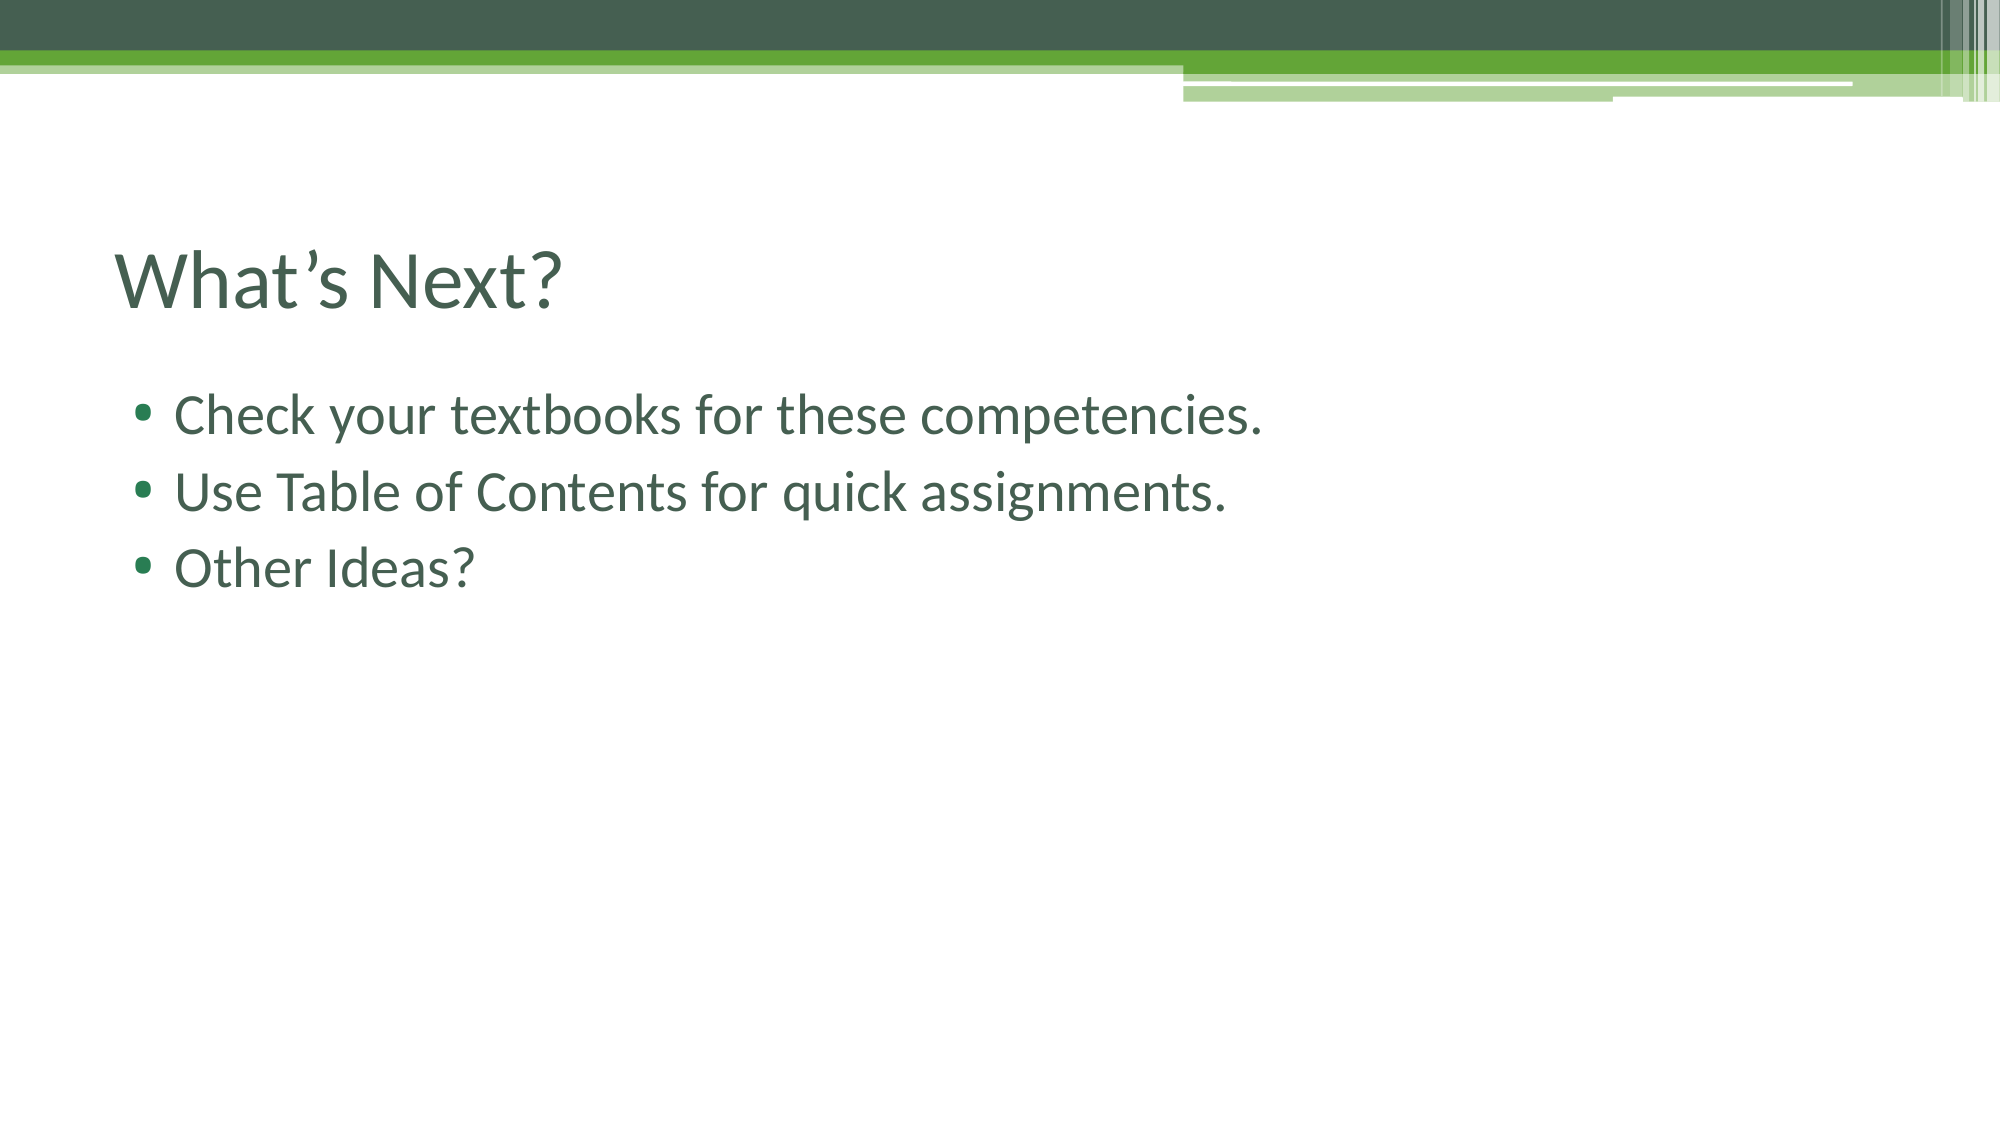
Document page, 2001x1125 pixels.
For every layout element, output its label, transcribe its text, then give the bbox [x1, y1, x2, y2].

list Check your textbooks for these competencies. Use Table of Contents for quick assignments. Other Ideas? [99, 368, 1900, 1079]
title What’s Next? [99, 187, 1900, 363]
